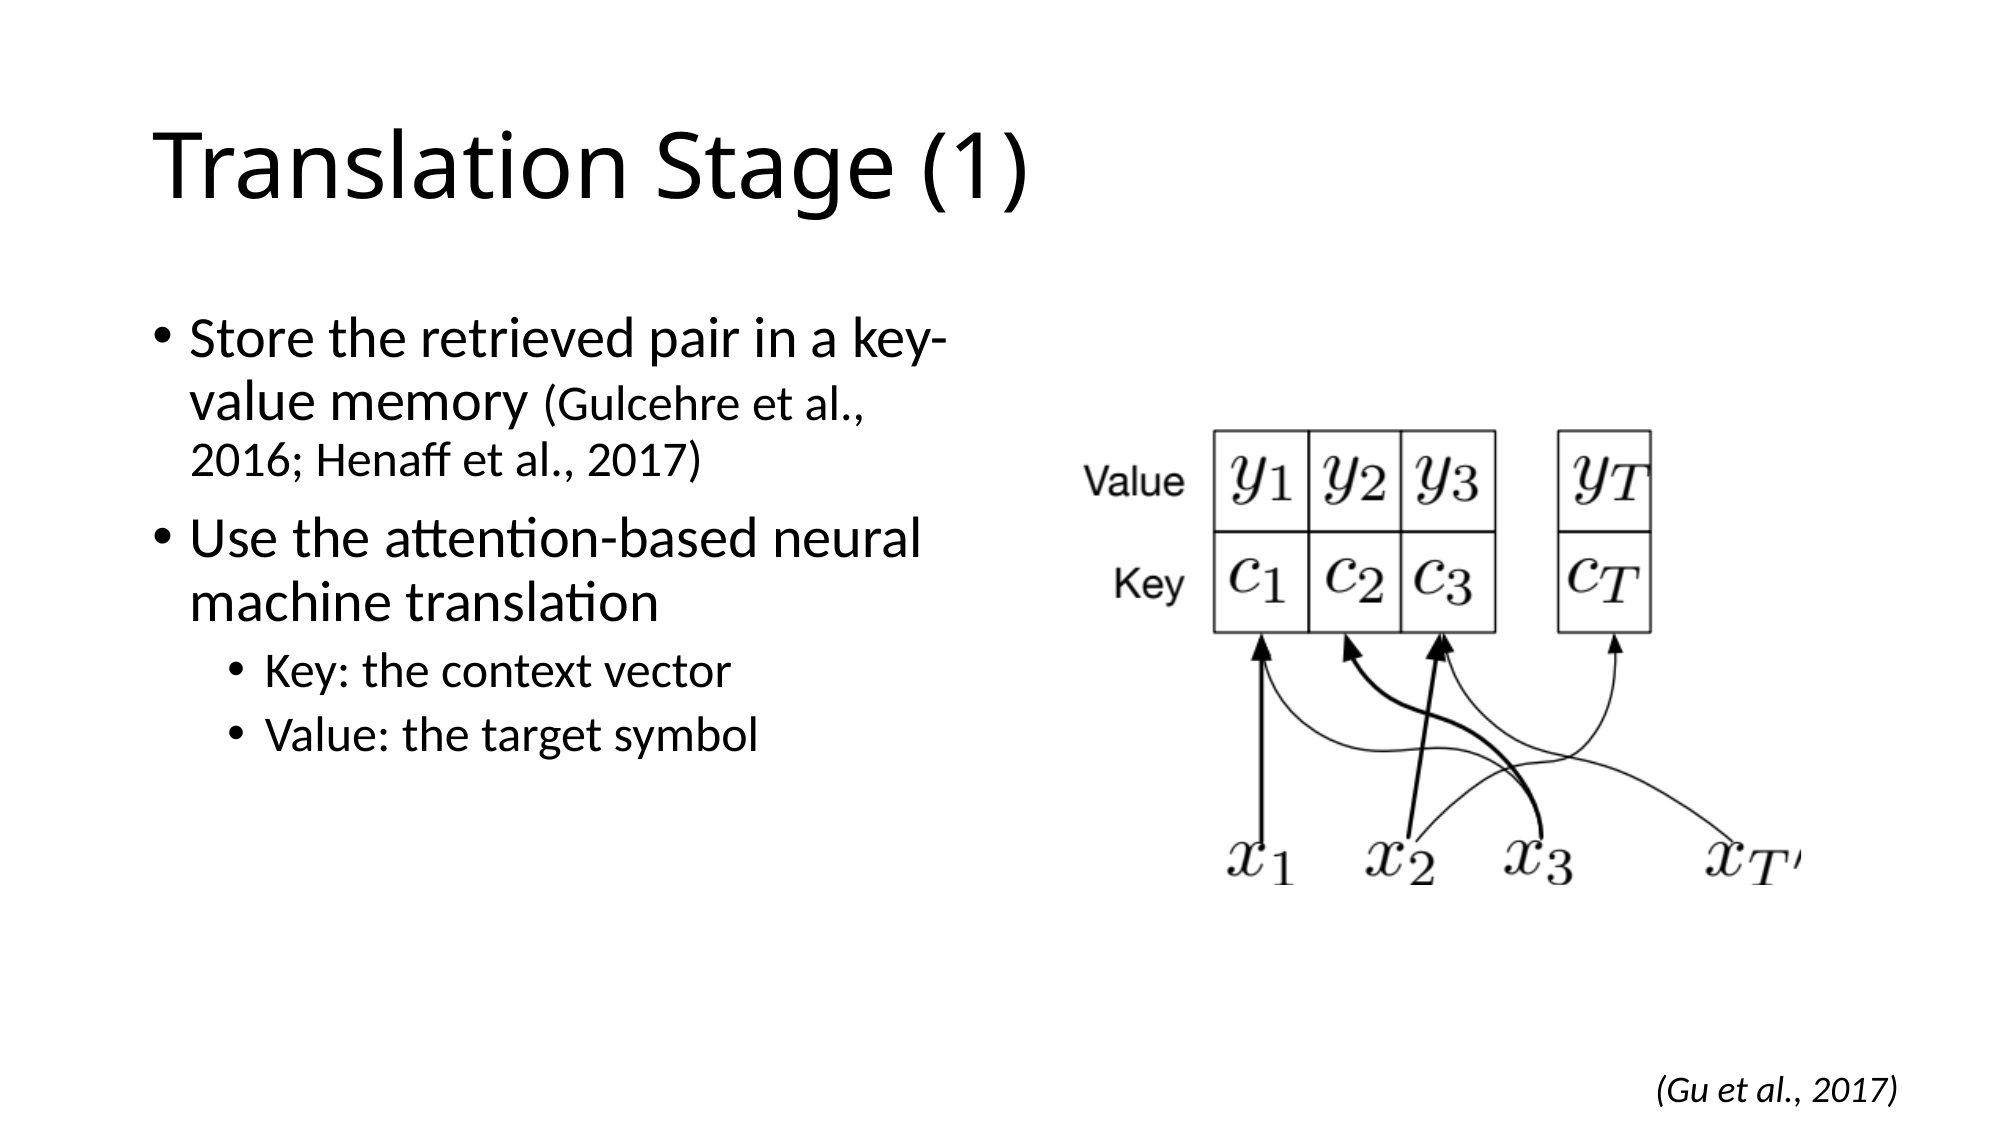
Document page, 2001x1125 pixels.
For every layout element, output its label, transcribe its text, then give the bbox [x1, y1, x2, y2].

list Store the retrieved pair in a key-value memory (Gulcehre et al., 2016; Henaff et al., 2017) Use the attention-based neural machine translation Key: the context vector Value: the target symbol [137, 299, 988, 1014]
text_box (Gu et al., 2017) [1640, 1057, 1921, 1117]
title Translation Stage (1) [137, 59, 1863, 278]
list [1073, 428, 1801, 885]
